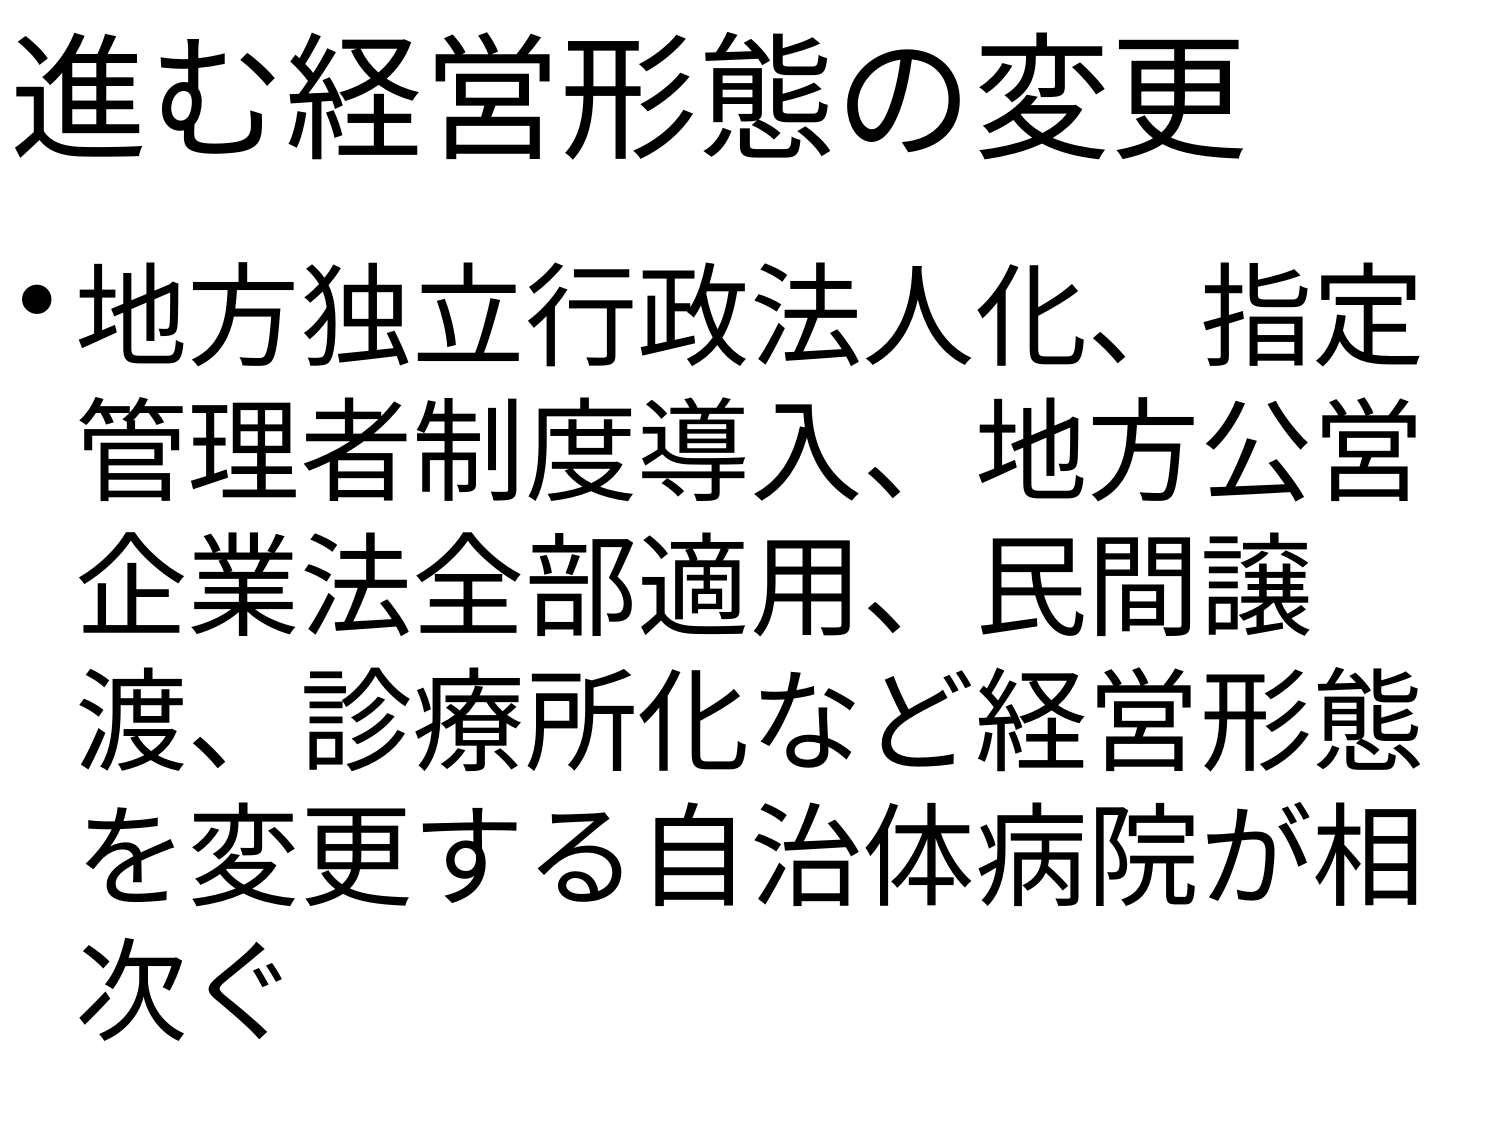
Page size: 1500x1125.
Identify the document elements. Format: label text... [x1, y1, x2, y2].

list 地方独立行政法人化、指定管理者制度導入、地方公営企業法全部適用、民間譲渡、診療所化など経営形態を変更する自治体病院が相次ぐ [3, 237, 1500, 1125]
title 進む経営形態の変更 [0, 0, 1500, 188]
